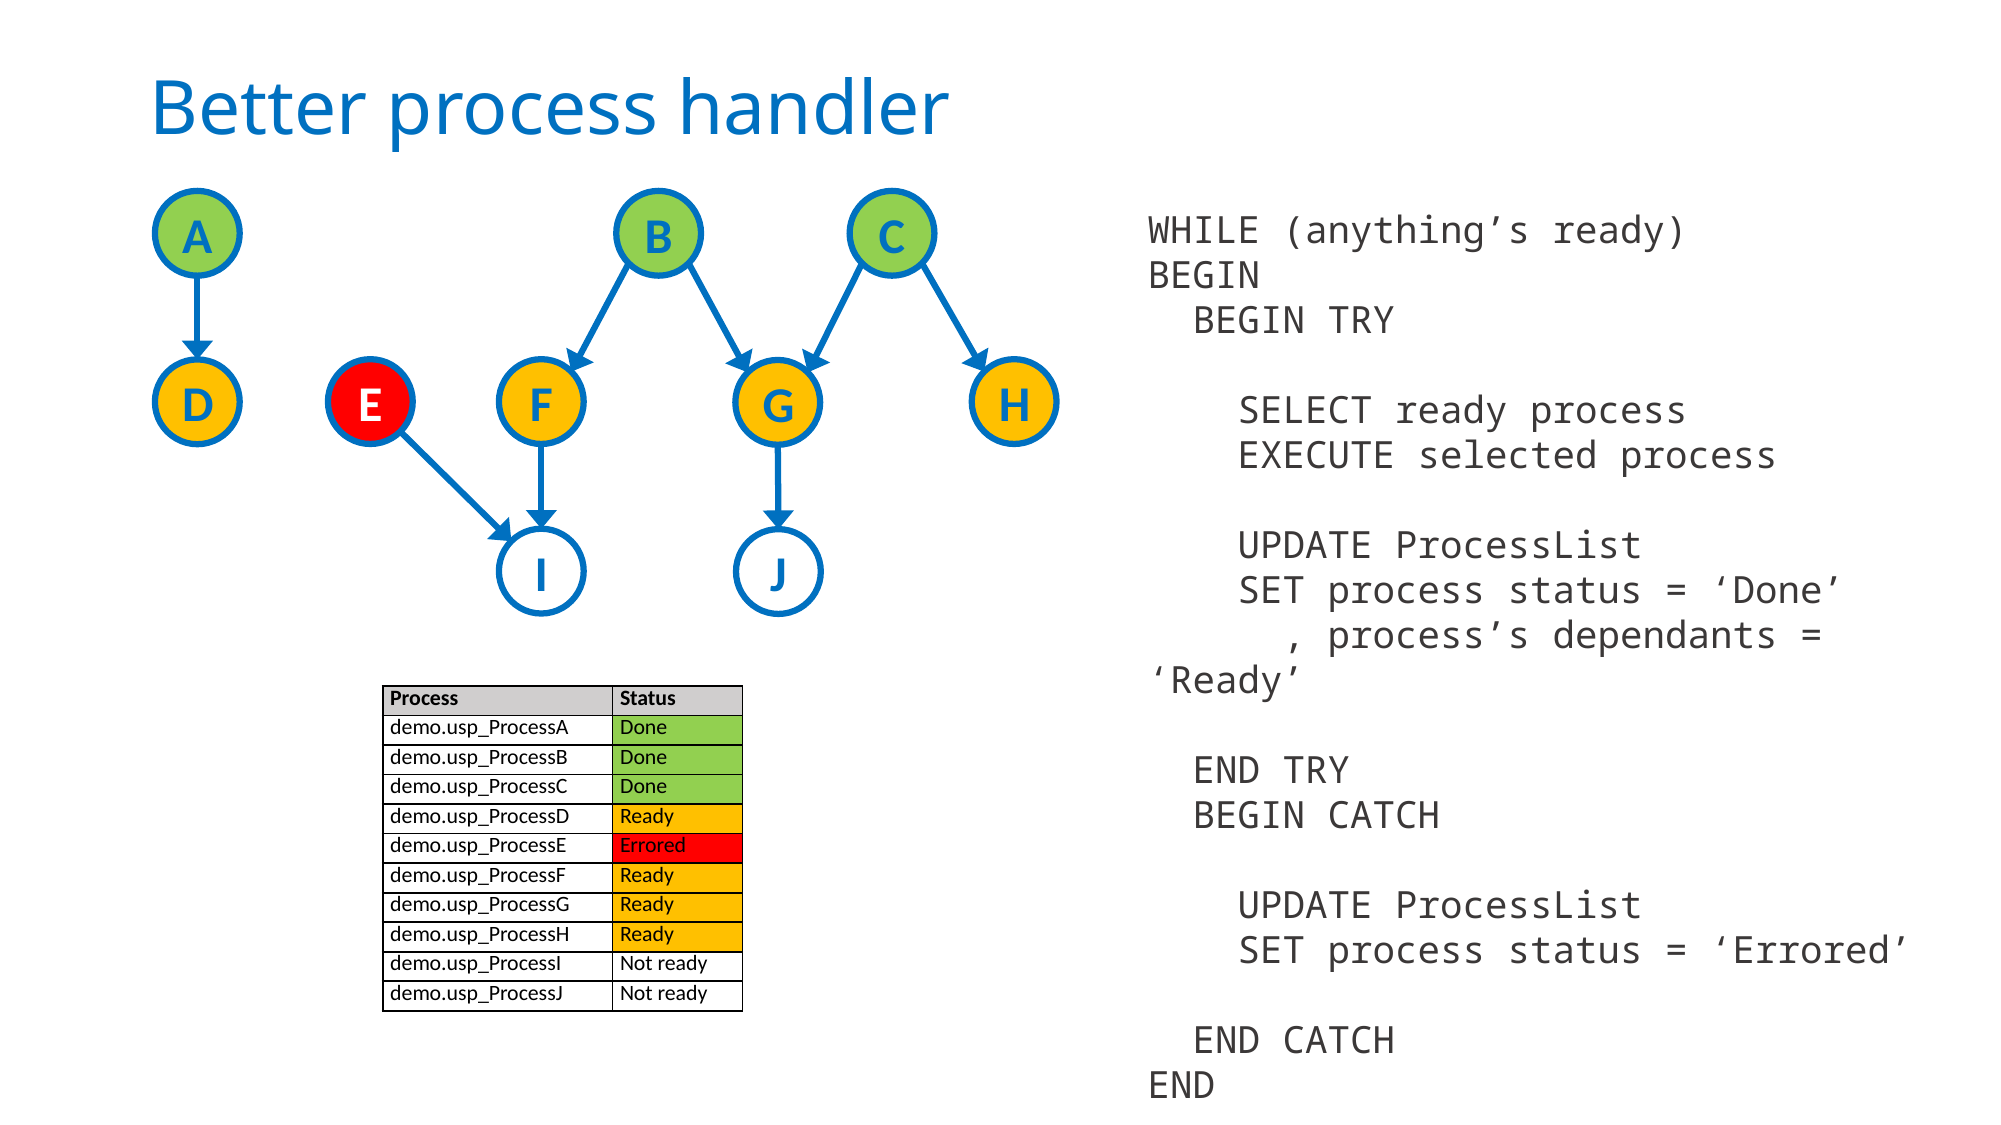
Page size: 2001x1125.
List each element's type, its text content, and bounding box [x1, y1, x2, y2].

table_cell demo.usp_ProcessD [384, 805, 612, 833]
table_cell demo.usp_ProcessF [384, 864, 612, 892]
table_cell demo.usp_ProcessA [384, 716, 612, 744]
table_cell Errored [613, 834, 742, 862]
table_cell demo.usp_ProcessI [384, 953, 612, 980]
table_cell demo.usp_ProcessJ [384, 982, 612, 1010]
table_header Status [613, 687, 742, 715]
table_cell Ready [613, 864, 742, 892]
text_box E [326, 358, 414, 446]
table_cell Done [613, 716, 742, 744]
table_cell Ready [613, 923, 742, 951]
table_cell demo.usp_ProcessH [384, 923, 612, 951]
table_header Process [384, 687, 612, 715]
table_cell demo.usp_ProcessC [384, 775, 612, 803]
text_box I [497, 527, 585, 615]
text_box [688, 263, 748, 373]
text_box C [848, 189, 936, 277]
text_box D [153, 358, 241, 446]
text_box H [970, 358, 1058, 446]
text_box WHILE (anything’s ready) BEGIN BEGIN TRY SELECT ready process EXECUTE selected process UPDATE ProcessList SET process status = ‘Done’ , process’s dependants = ‘Ready’ END TRY BEGIN CATCH UPDATE ProcessList SET process status = ‘Errored’ END CATCH END [1132, 199, 1968, 1114]
table_cell Not ready [613, 982, 742, 1010]
table_cell Not ready [613, 953, 742, 980]
table_cell demo.usp_ProcessG [384, 894, 612, 921]
subtitle Better process handler [134, 52, 1579, 146]
text_box G [734, 358, 822, 446]
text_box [571, 263, 629, 372]
table_cell Done [613, 746, 742, 774]
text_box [400, 431, 512, 542]
text_box J [734, 528, 822, 615]
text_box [807, 263, 863, 373]
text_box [921, 263, 985, 372]
table_cell demo.usp_ProcessB [384, 746, 612, 774]
table_cell Ready [613, 894, 742, 921]
text_box F [497, 358, 585, 445]
text_box B [615, 189, 703, 277]
table_cell Done [613, 775, 742, 803]
text_box A [153, 189, 241, 277]
table_cell demo.usp_ProcessE [384, 834, 612, 862]
table_cell Ready [613, 805, 742, 833]
